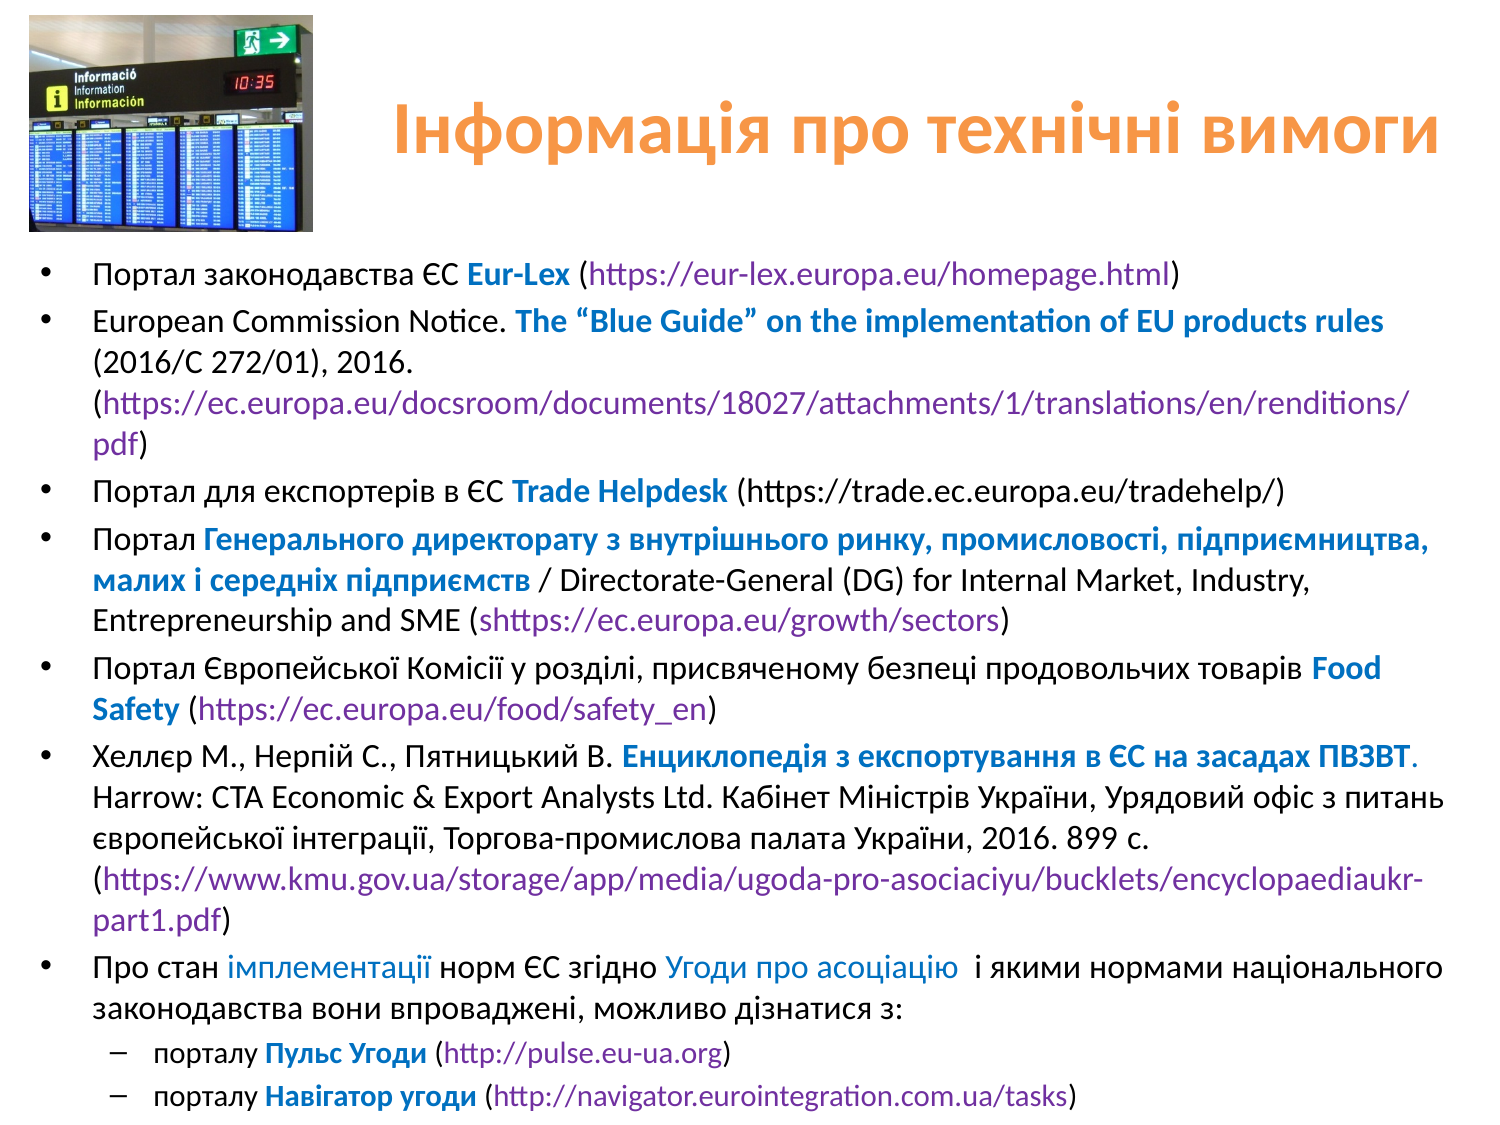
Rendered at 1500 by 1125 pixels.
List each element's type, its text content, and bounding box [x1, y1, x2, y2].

title Інформація про технічні вимоги [360, 64, 1474, 183]
picture [29, 15, 314, 233]
list Портал законодавства ЄС Eur-Lex (https://eur-lex.europa.eu/homepage.html) European Commission Notice. The “Blue Guide” on the implementation of EU products rules (2016/C 272/01), 2016. (https://ec.europa.eu/docsroom/documents/18027/attachments/1/translations/en/renditions/pdf) Портал для експортерів в ЄС Trade Helpdesk (https://trade.ec.europa.eu/tradehelp/) Портал Генерального директорату з внутрішнього ринку, промисловості, підприємництва, малих і середніх підприємств / Directorate-General (DG) for Internal Market, Industry, Entrepreneurship and SME (shttps://ec.europa.eu/growth/sectors) Портал Європейської Комісії у розділі, присвяченому безпеці продовольчих товарів Food Safety (https://ec.europa.eu/food/safety_en) Хеллєр М., Нерпій С., Пятницький В. Енциклопедія з експортування в ЄС на засадах ПВЗВТ. Harrow: CTA Economic & Export Analysts Ltd. Кабінет Міністрів України, Урядовий офіс з питань європейської інтеграції, Торгова-промислова палата України, 2016. 899 с. (https://www.kmu.gov.ua/storage/app/media/ugoda-pro-asociaciyu/bucklets/encyclopaediaukr-part1.pdf) Про стан імплементації норм ЄС згідно Угоди про асоціацію і якими нормами національного законодавства вони впроваджені, можливо дізнатися з: порталу Пульс Угоди (http://pulse.eu-ua.org) порталу Навігатор угоди (http://navigator.eurointegration.com.ua/tasks) [25, 243, 1467, 1123]
